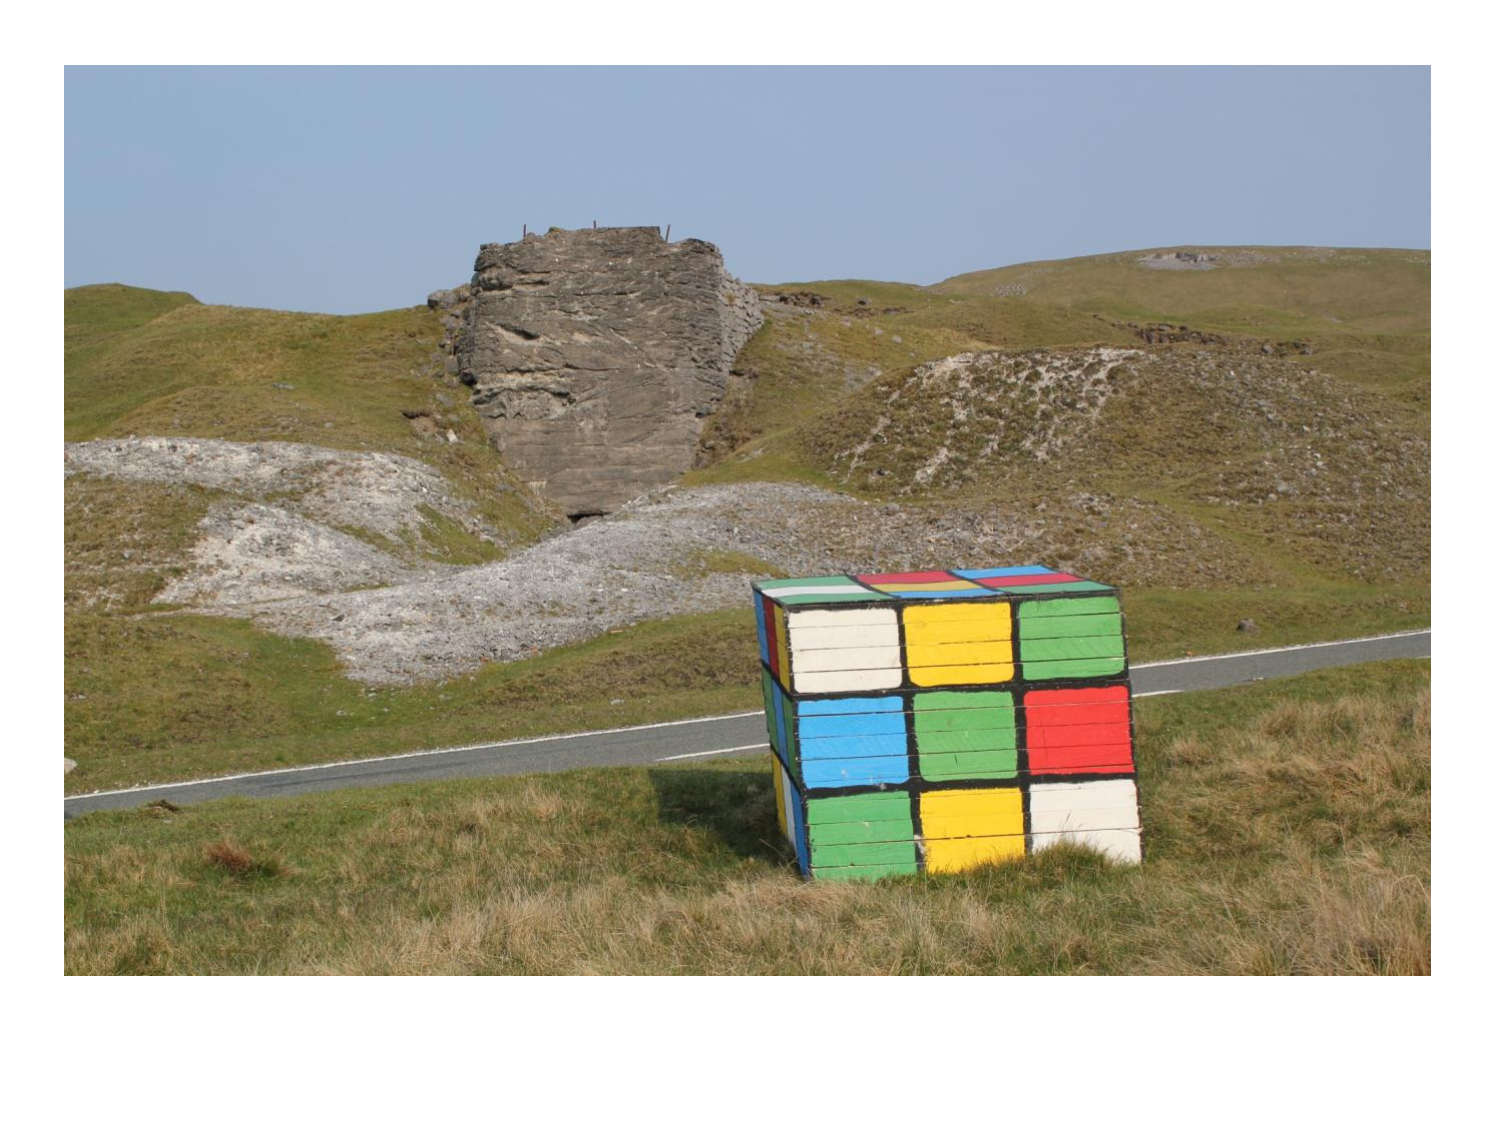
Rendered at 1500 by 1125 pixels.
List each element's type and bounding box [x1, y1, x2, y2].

picture [64, 65, 1431, 977]
